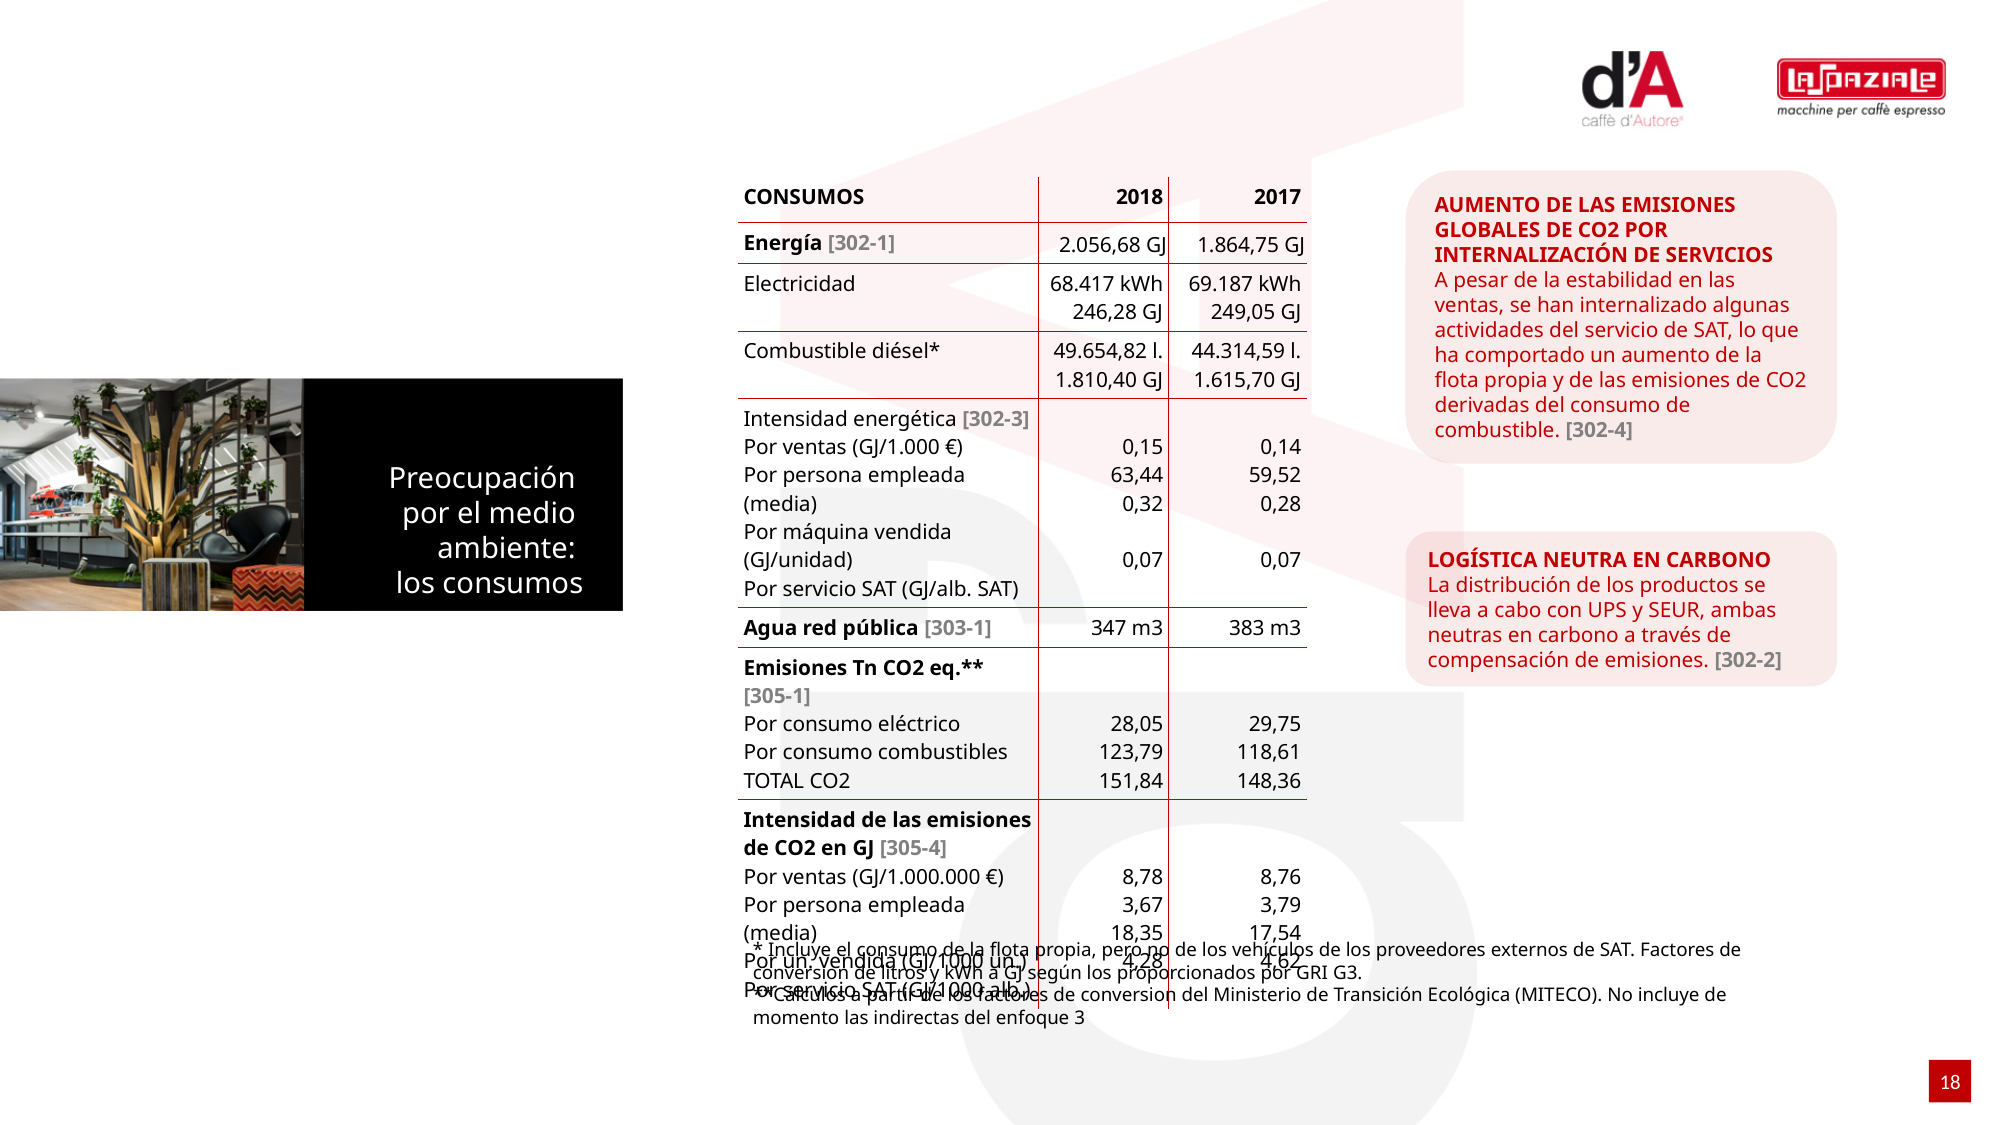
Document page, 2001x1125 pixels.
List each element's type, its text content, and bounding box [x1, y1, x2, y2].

table_cell 69.187 kWh 249,05 GJ [1169, 264, 1307, 331]
table_cell Intensidad de las emisiones de CO2 en GJ [305-4] Por ventas (GJ/1.000.000 €) Por persona empleada (media) Por un. vendida (GJ/1000 un.) Por servicio SAT (GJ/1000 alb.) [738, 800, 1038, 930]
table_cell 68.417 kWh 246,28 GJ [1039, 264, 1168, 331]
table_cell 383 m3 [1169, 608, 1307, 647]
table_cell 8,78 3,67 18,35 4,28 [1039, 800, 1168, 930]
table_cell 2.056,68 GJ [1039, 223, 1168, 263]
table_header 2018 [1039, 177, 1168, 222]
table_header CONSUMOS [738, 177, 1038, 222]
table_cell 0,15 63,44 0,32 0,07 [1039, 399, 1168, 607]
text_box LOGÍSTICA NEUTRA EN CARBONO La distribución de los productos se lleva a cabo con UPS y SEUR, ambas neutras en carbono a través de compensación de emisiones. [302-2] [1405, 531, 1838, 687]
table_cell 44.314,59 l. 1.615,70 GJ [1169, 332, 1307, 398]
table_cell Electricidad [738, 264, 1038, 331]
table_cell Combustible diésel* [738, 332, 1038, 398]
table_cell Intensidad energética [302-3] Por ventas (GJ/1.000 €) Por persona empleada (media) Por máquina vendida (GJ/unidad) Por servicio SAT (GJ/alb. SAT) [738, 399, 1038, 607]
table_cell Energía [302-1] [738, 223, 1038, 263]
table_cell 29,75 118,61 148,36 [1169, 648, 1307, 799]
table_cell 0,14 59,52 0,28 0,07 [1169, 399, 1307, 607]
table_header 2017 [1169, 177, 1307, 222]
text_box * Incluye el consumo de la flota propia, pero no de los vehículos de los proveedores externos de SAT. Factores de conversion de litros y kWh a GJ según los proporcionados por GRI G3. **Cálculos a partir de los factores de conversion del Ministerio de Transición Ecológica (MITECO). No incluye de momento las indirectas del enfoque 3 [738, 930, 1781, 1036]
table_cell Emisiones Tn CO2 eq.** [305-1] Por consumo eléctrico Por consumo combustibles TOTAL CO2 [738, 648, 1038, 799]
table_cell 49.654,82 l. 1.810,40 GJ [1039, 332, 1168, 398]
table_cell 8,76 3,79 17,54 4,62 [1169, 800, 1307, 930]
table_cell 347 m3 [1039, 608, 1168, 647]
picture [0, 0, 2000, 1125]
text_box AUMENTO DE LAS EMISIONES GLOBALES DE CO2 POR INTERNALIZACIÓN DE SERVICIOS A pesar de la estabilidad en las ventas, se han internalizado algunas actividades del servicio de SAT, lo que ha comportado un aumento de la flota propia y de las emisiones de CO2 derivadas del consumo de combustible. [302-4] [1405, 170, 1838, 464]
table_cell 28,05 123,79 151,84 [1039, 648, 1168, 799]
slide_number 18 [1919, 1051, 1981, 1112]
table_cell 1.864,75 GJ [1169, 223, 1307, 263]
table_cell Agua red pública [303-1] [738, 608, 1038, 647]
